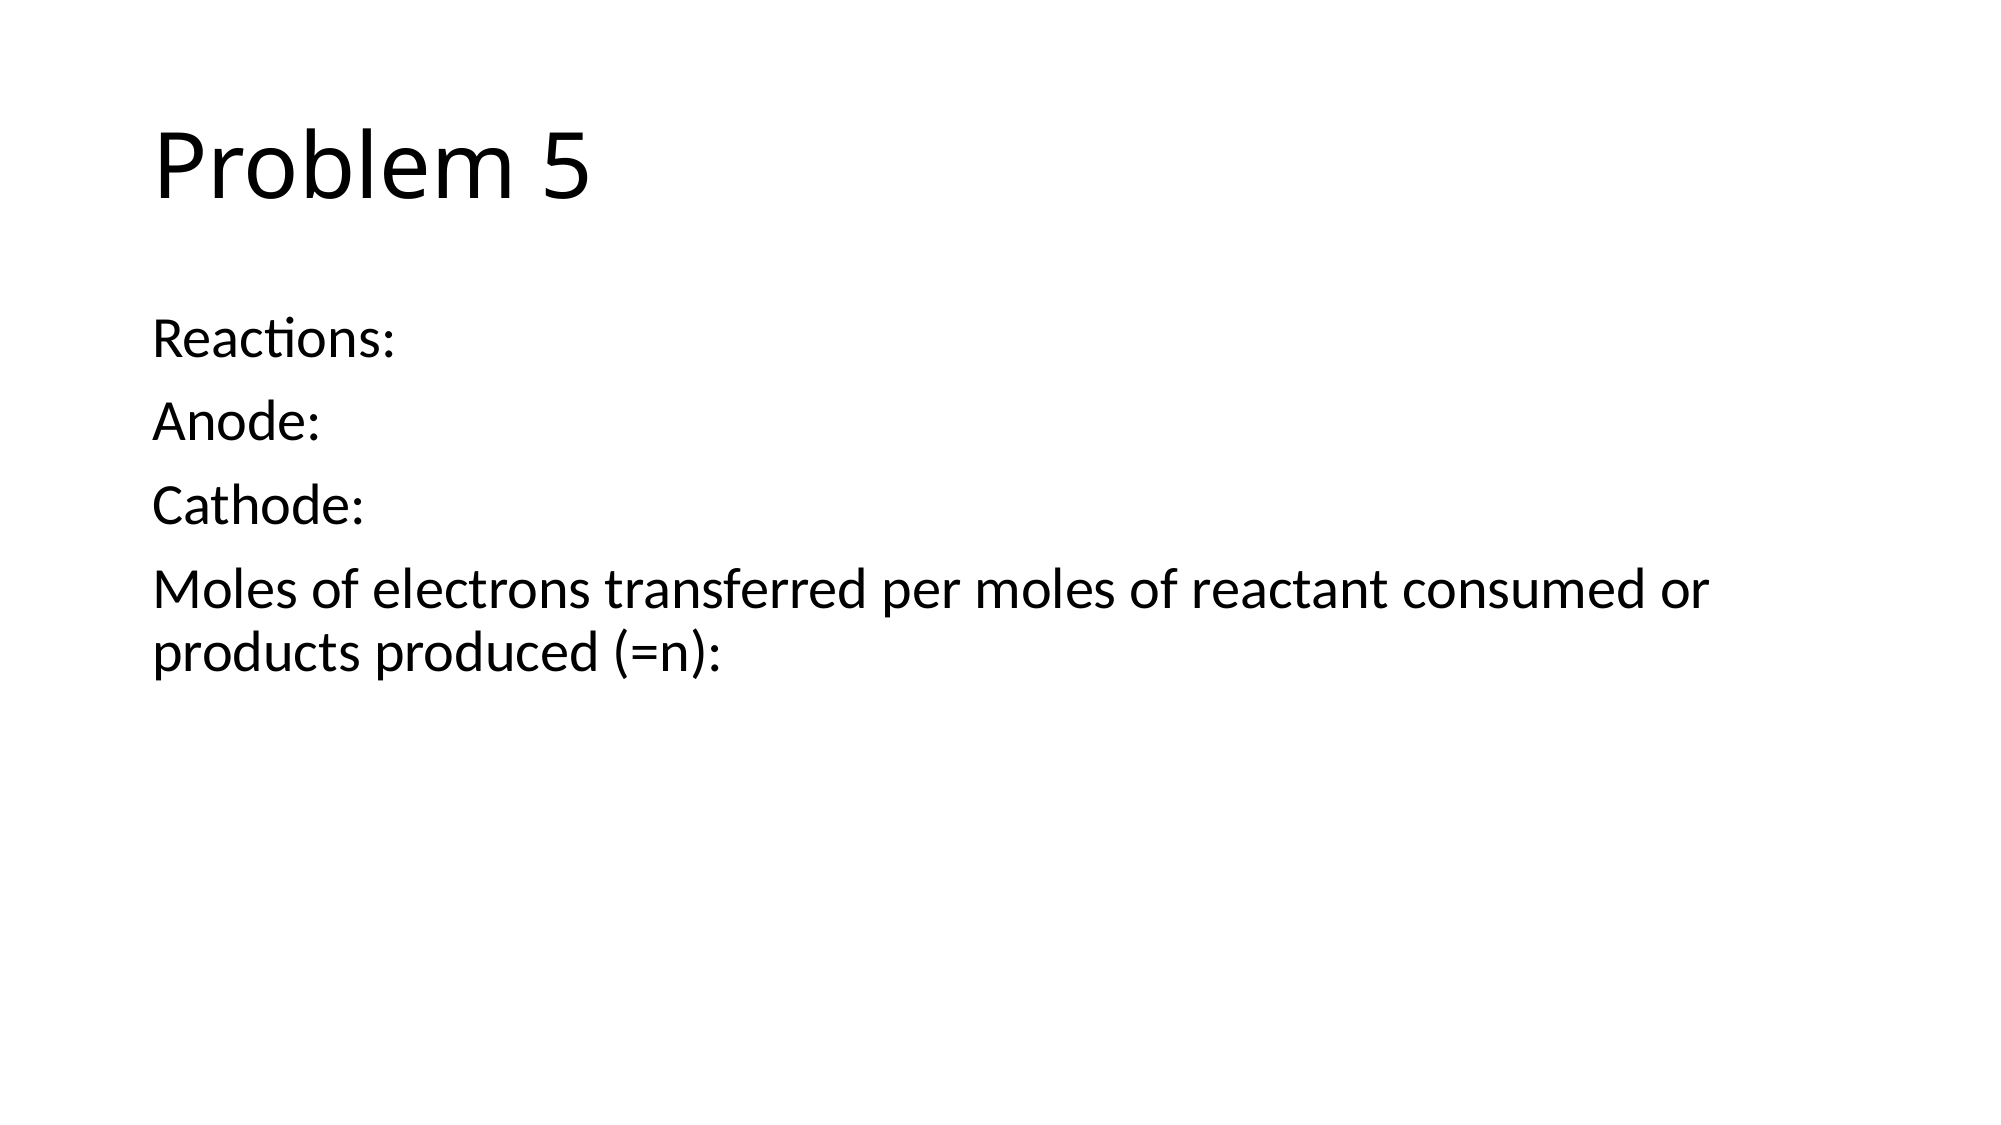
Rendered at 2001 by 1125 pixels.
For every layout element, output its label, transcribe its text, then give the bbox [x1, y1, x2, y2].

title Problem 5 [137, 59, 1863, 278]
